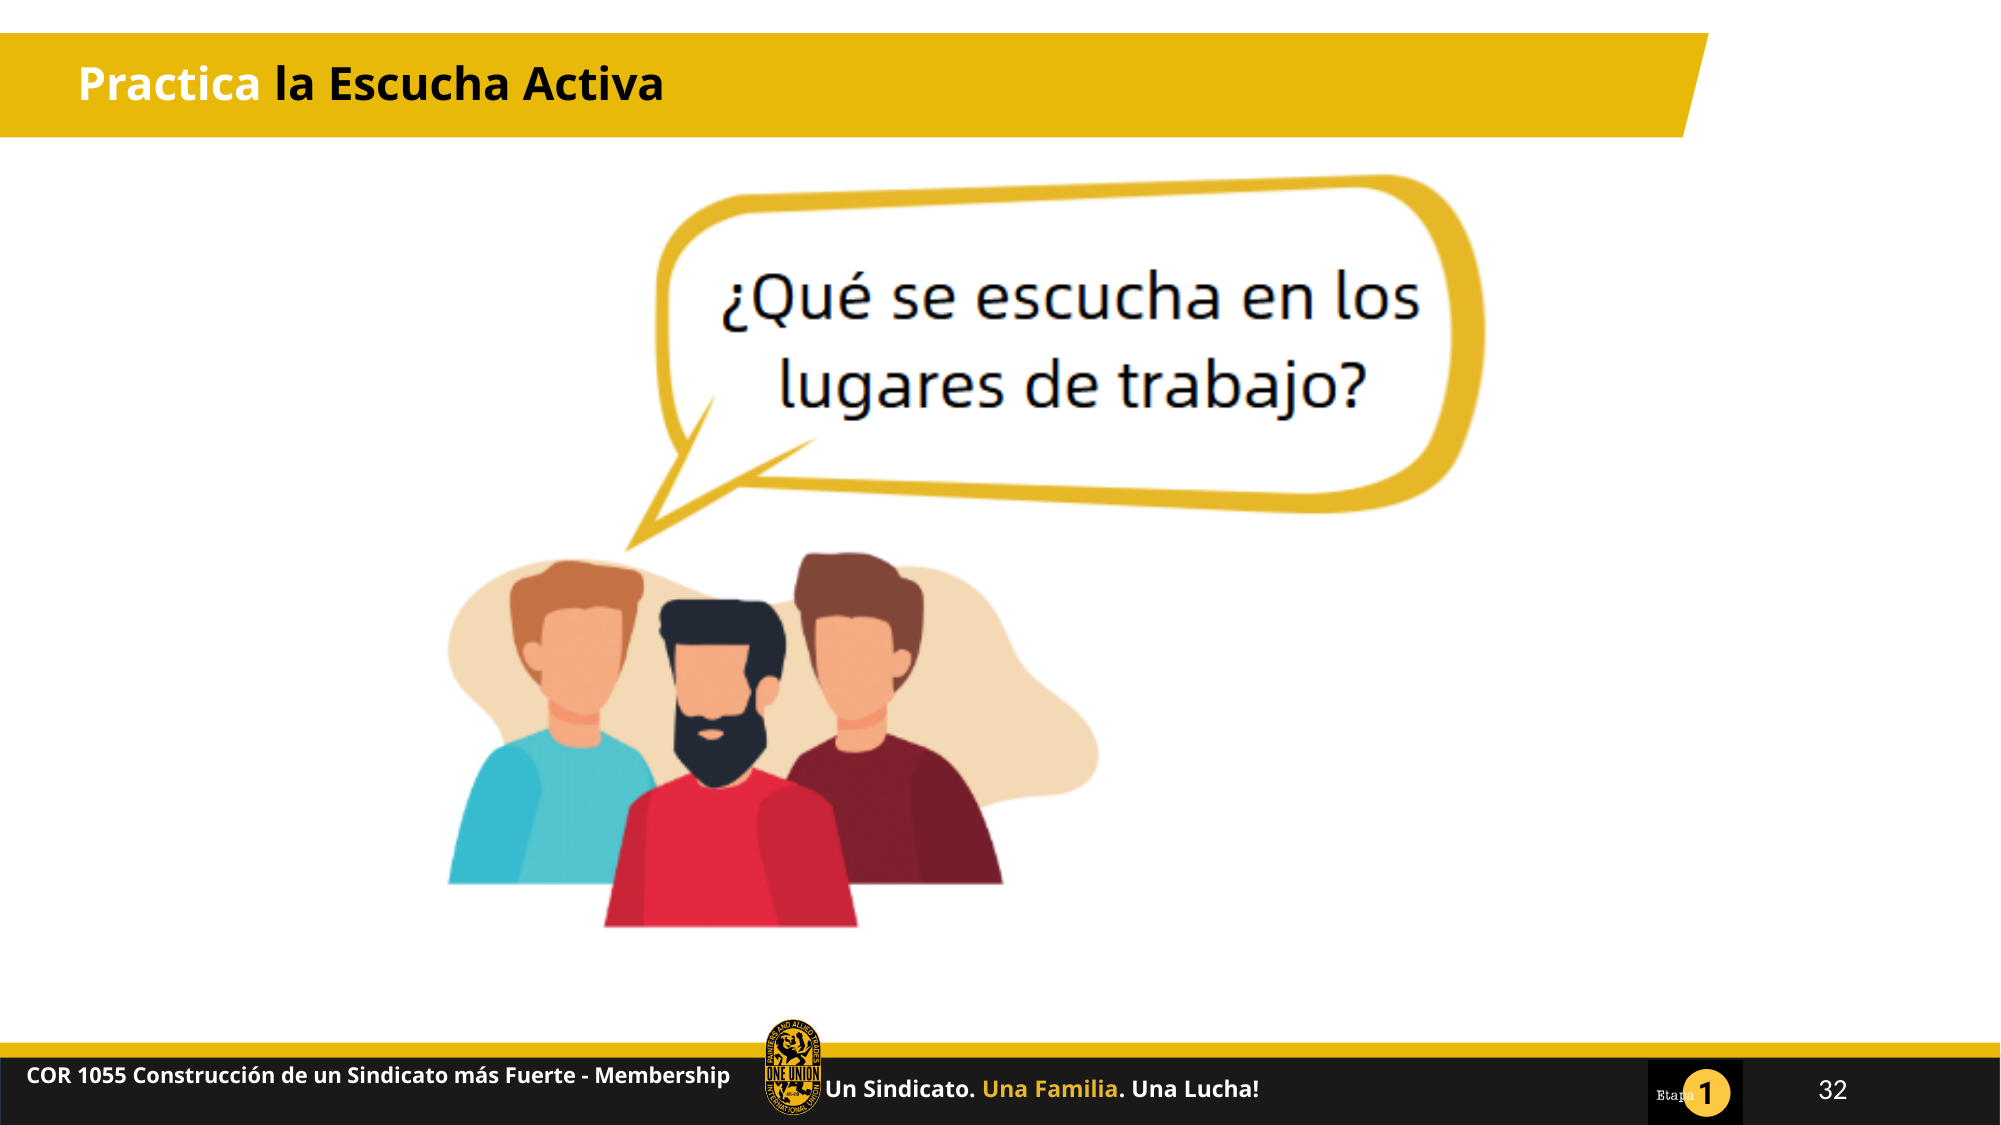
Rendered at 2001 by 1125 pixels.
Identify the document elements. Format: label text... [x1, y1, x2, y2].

title Practica la Escucha Activa [62, 0, 1788, 195]
picture [765, 1019, 821, 1115]
picture [1648, 1060, 1743, 1125]
picture [390, 160, 1532, 965]
text_box COR 1055 Construcción de un Sindicato más Fuerte - Membership [11, 1071, 782, 1125]
